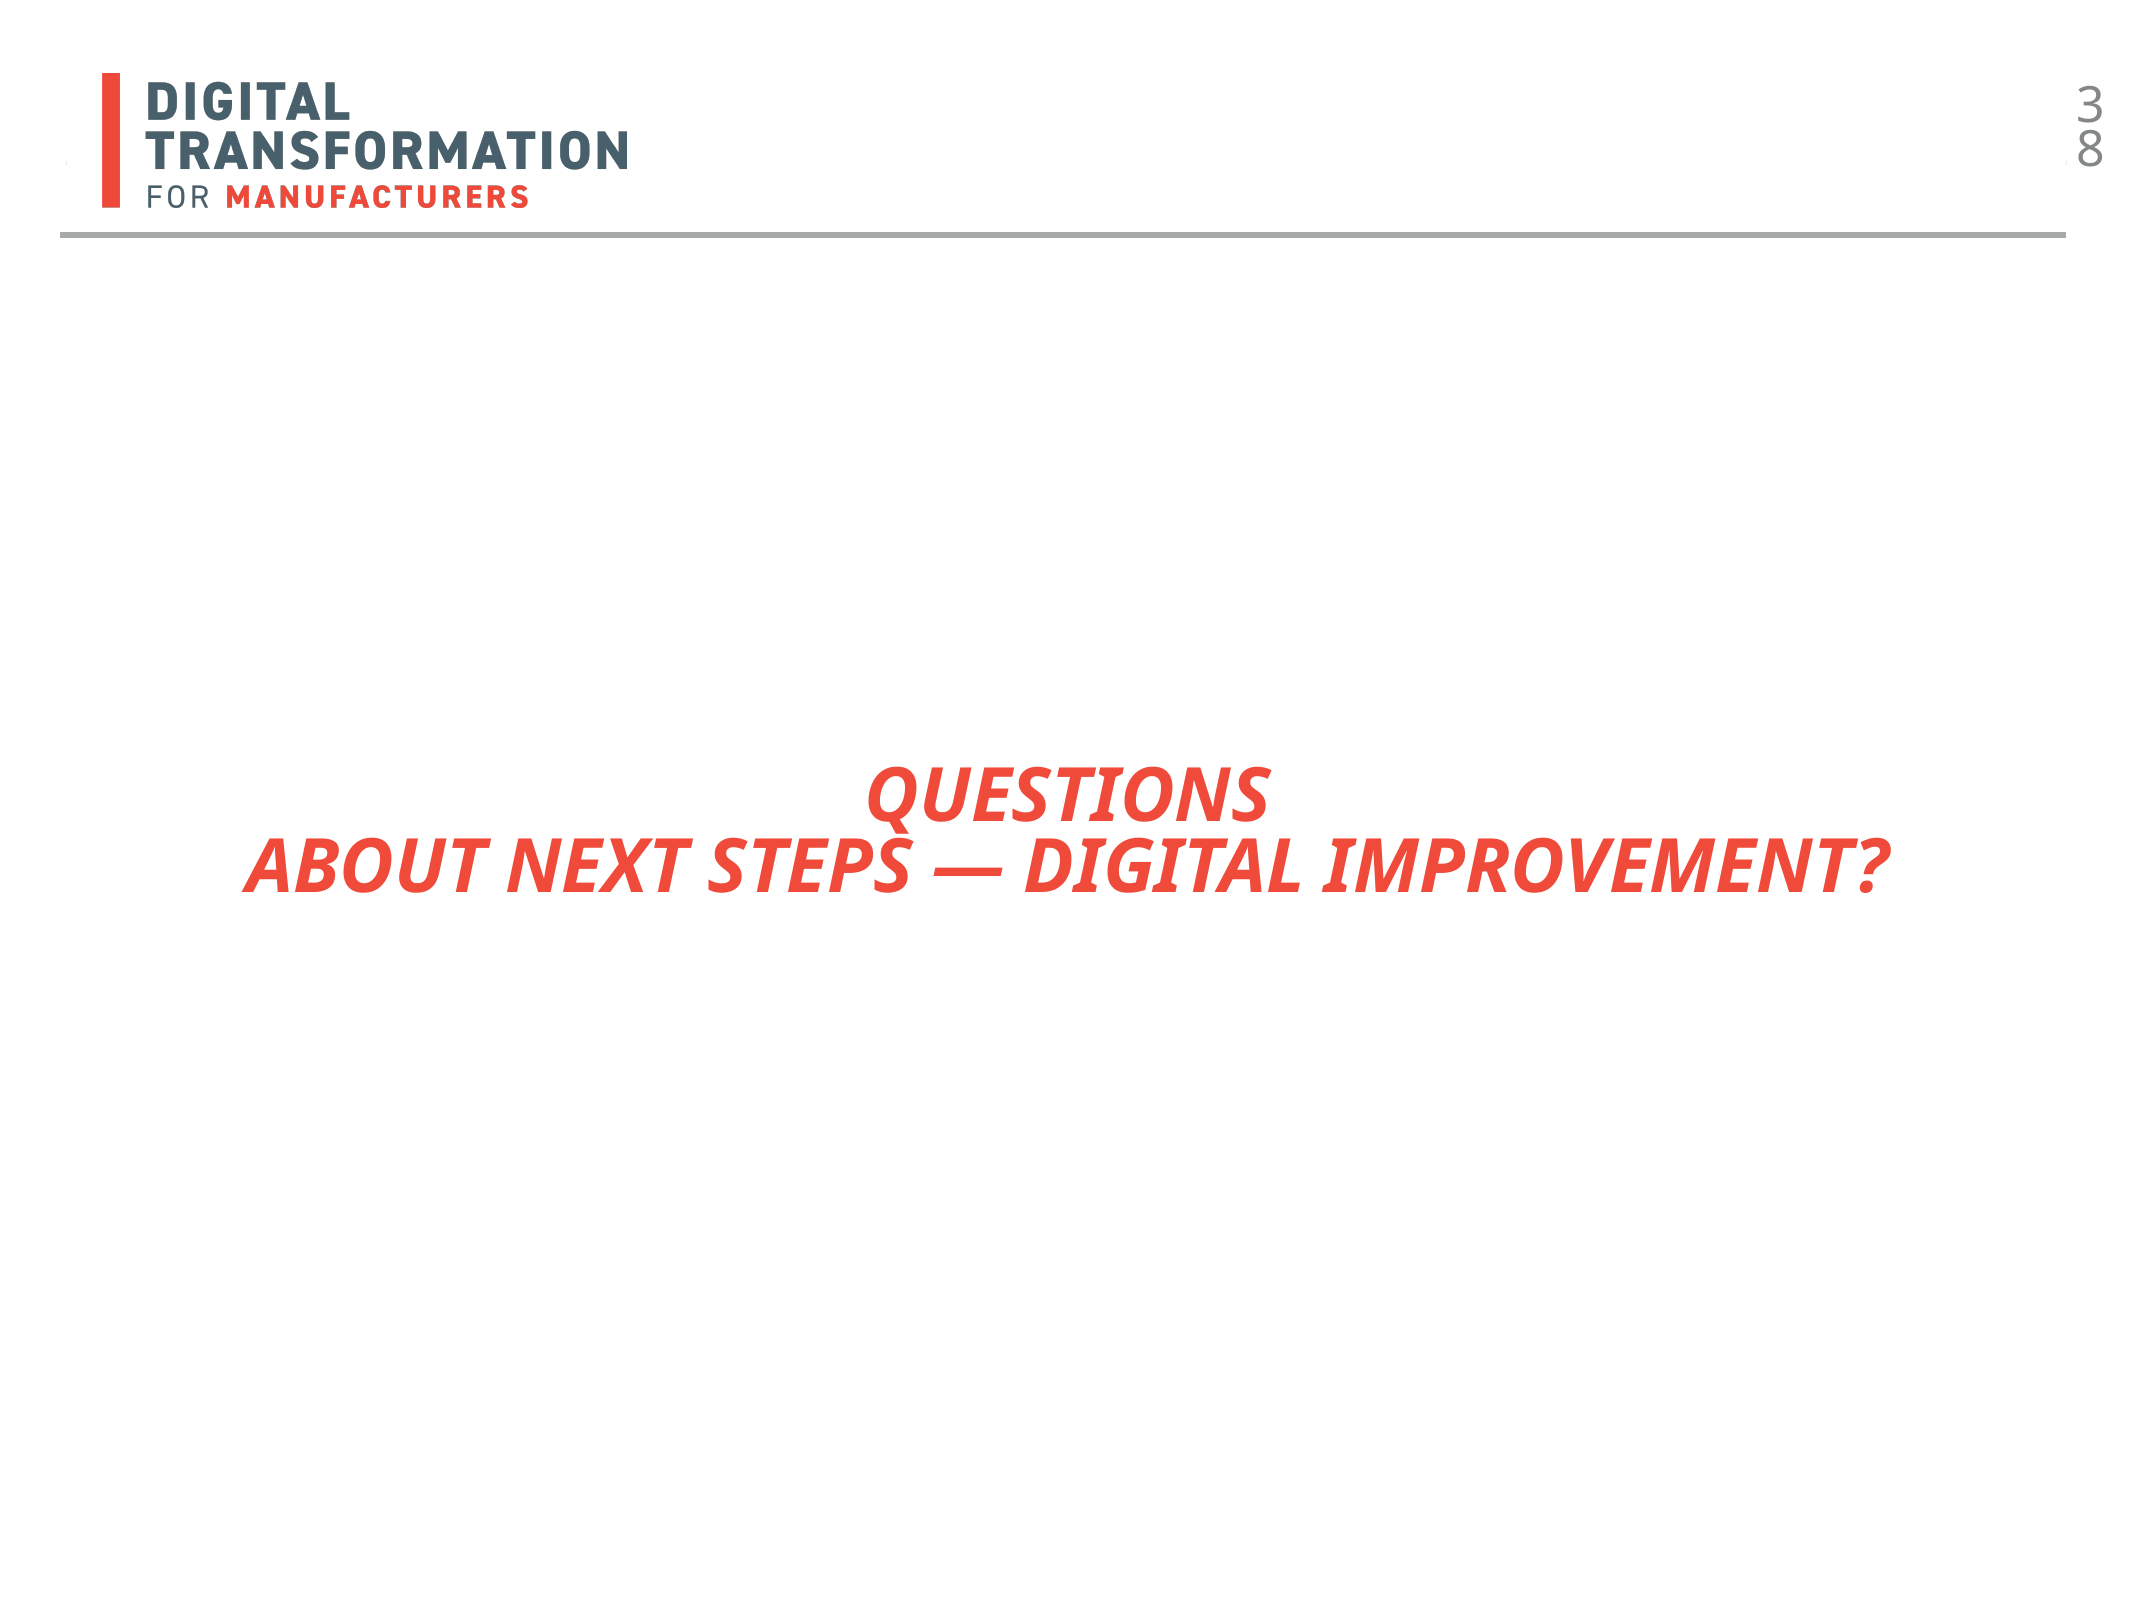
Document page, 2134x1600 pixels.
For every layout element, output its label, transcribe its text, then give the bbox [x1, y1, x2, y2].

slide_number 38 [2067, 70, 2134, 137]
title Questions about next steps — digital improvement? [67, 754, 2069, 846]
picture [102, 73, 627, 208]
